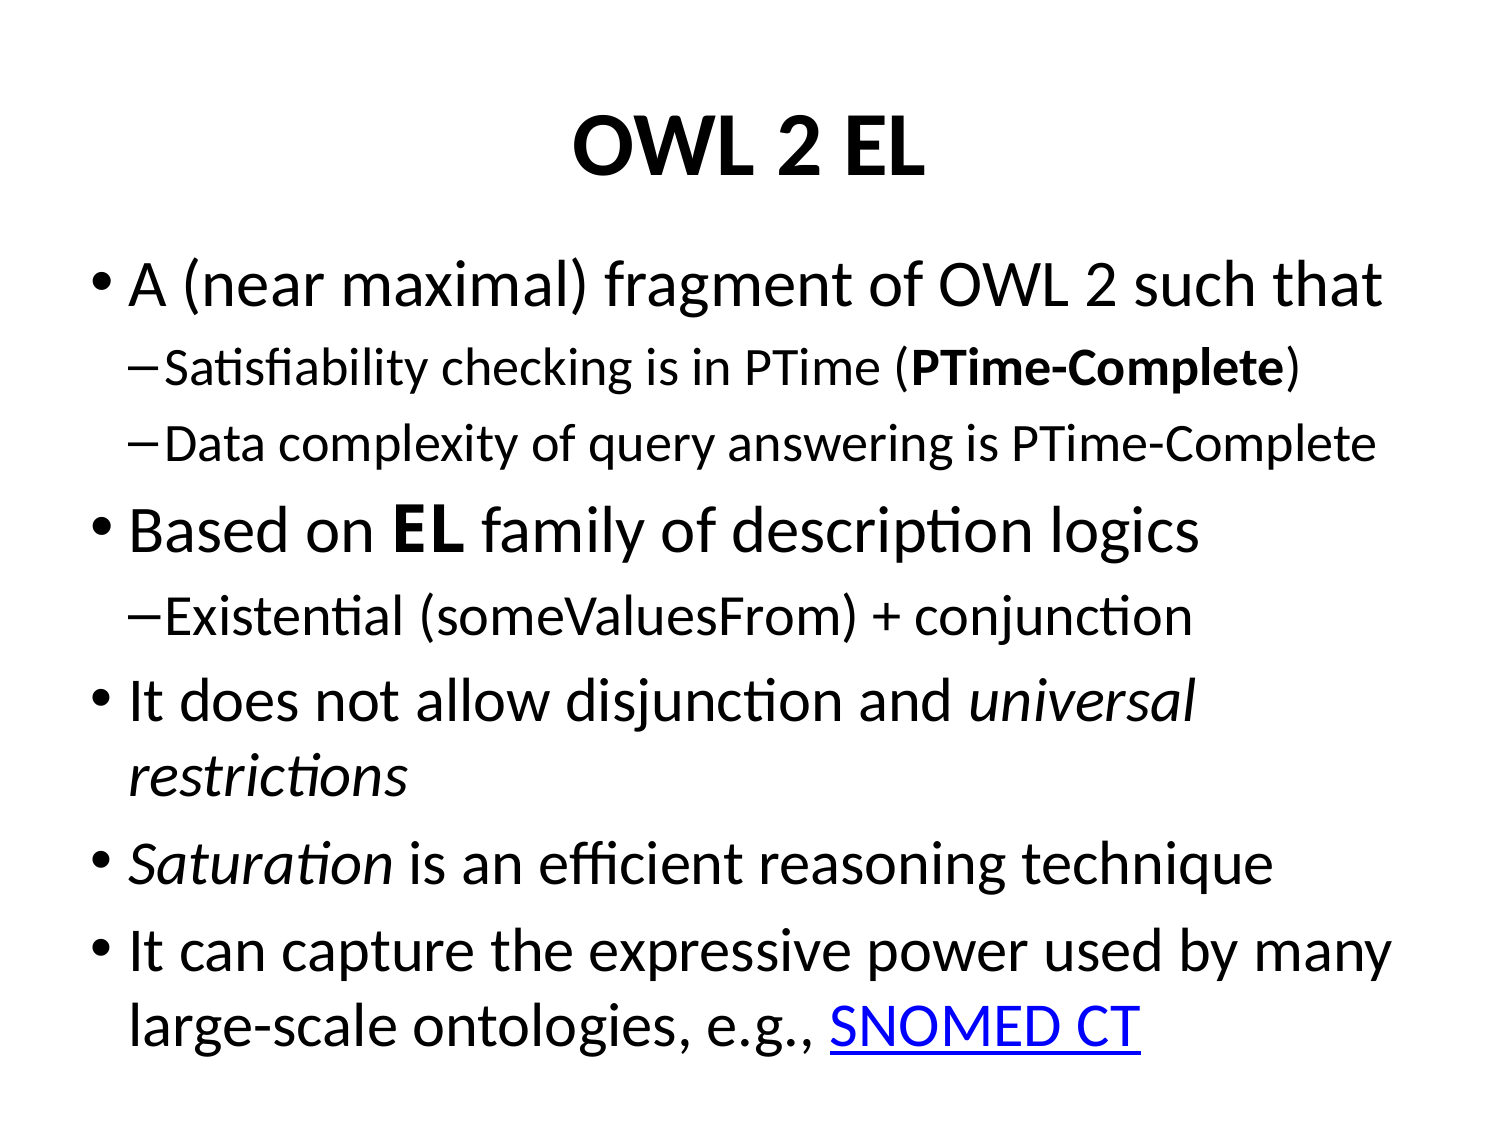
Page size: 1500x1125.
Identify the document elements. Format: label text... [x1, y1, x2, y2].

list A (near maximal) fragment of OWL 2 such that Satisfiability checking is in PTime (PTime-Complete) Data complexity of query answering is PTime-Complete Based on EL family of description logics Existential (someValuesFrom) + conjunction It does not allow disjunction and universal restrictions Saturation is an efficient reasoning technique It can capture the expressive power used by many large-scale ontologies, e.g., SNOMED CT [75, 232, 1454, 1102]
title OWL 2 EL [75, 45, 1425, 232]
